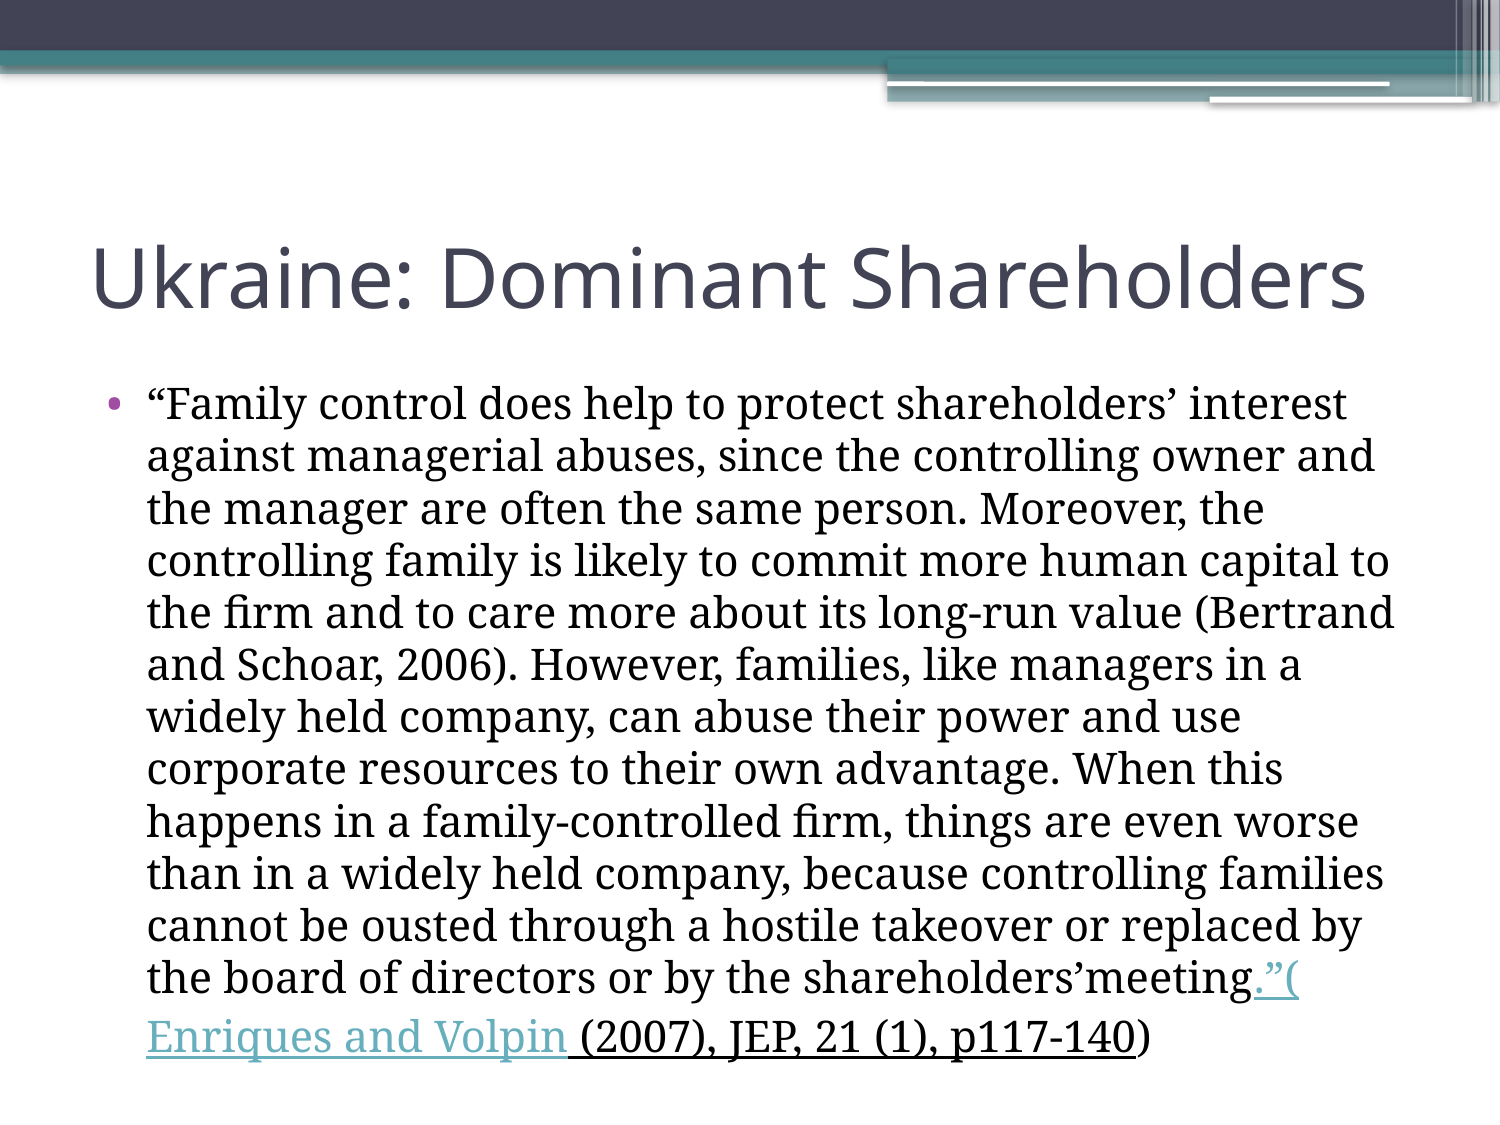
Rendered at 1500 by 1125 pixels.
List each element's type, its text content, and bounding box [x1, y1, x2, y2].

list “Family control does help to protect shareholders’ interest against managerial abuses, since the controlling owner and the manager are often the same person. Moreover, the controlling family is likely to commit more human capital to the firm and to care more about its long-run value (Bertrand and Schoar, 2006). However, families, like managers in a widely held company, can abuse their power and use corporate resources to their own advantage. When this happens in a family-controlled firm, things are even worse than in a widely held company, because controlling families cannot be ousted through a hostile takeover or replaced by the board of directors or by the shareholders’meeting.”(Enriques and Volpin (2007), JEP, 21 (1), p117-140) [75, 368, 1425, 1079]
title Ukraine: Dominant Shareholders [75, 187, 1425, 363]
